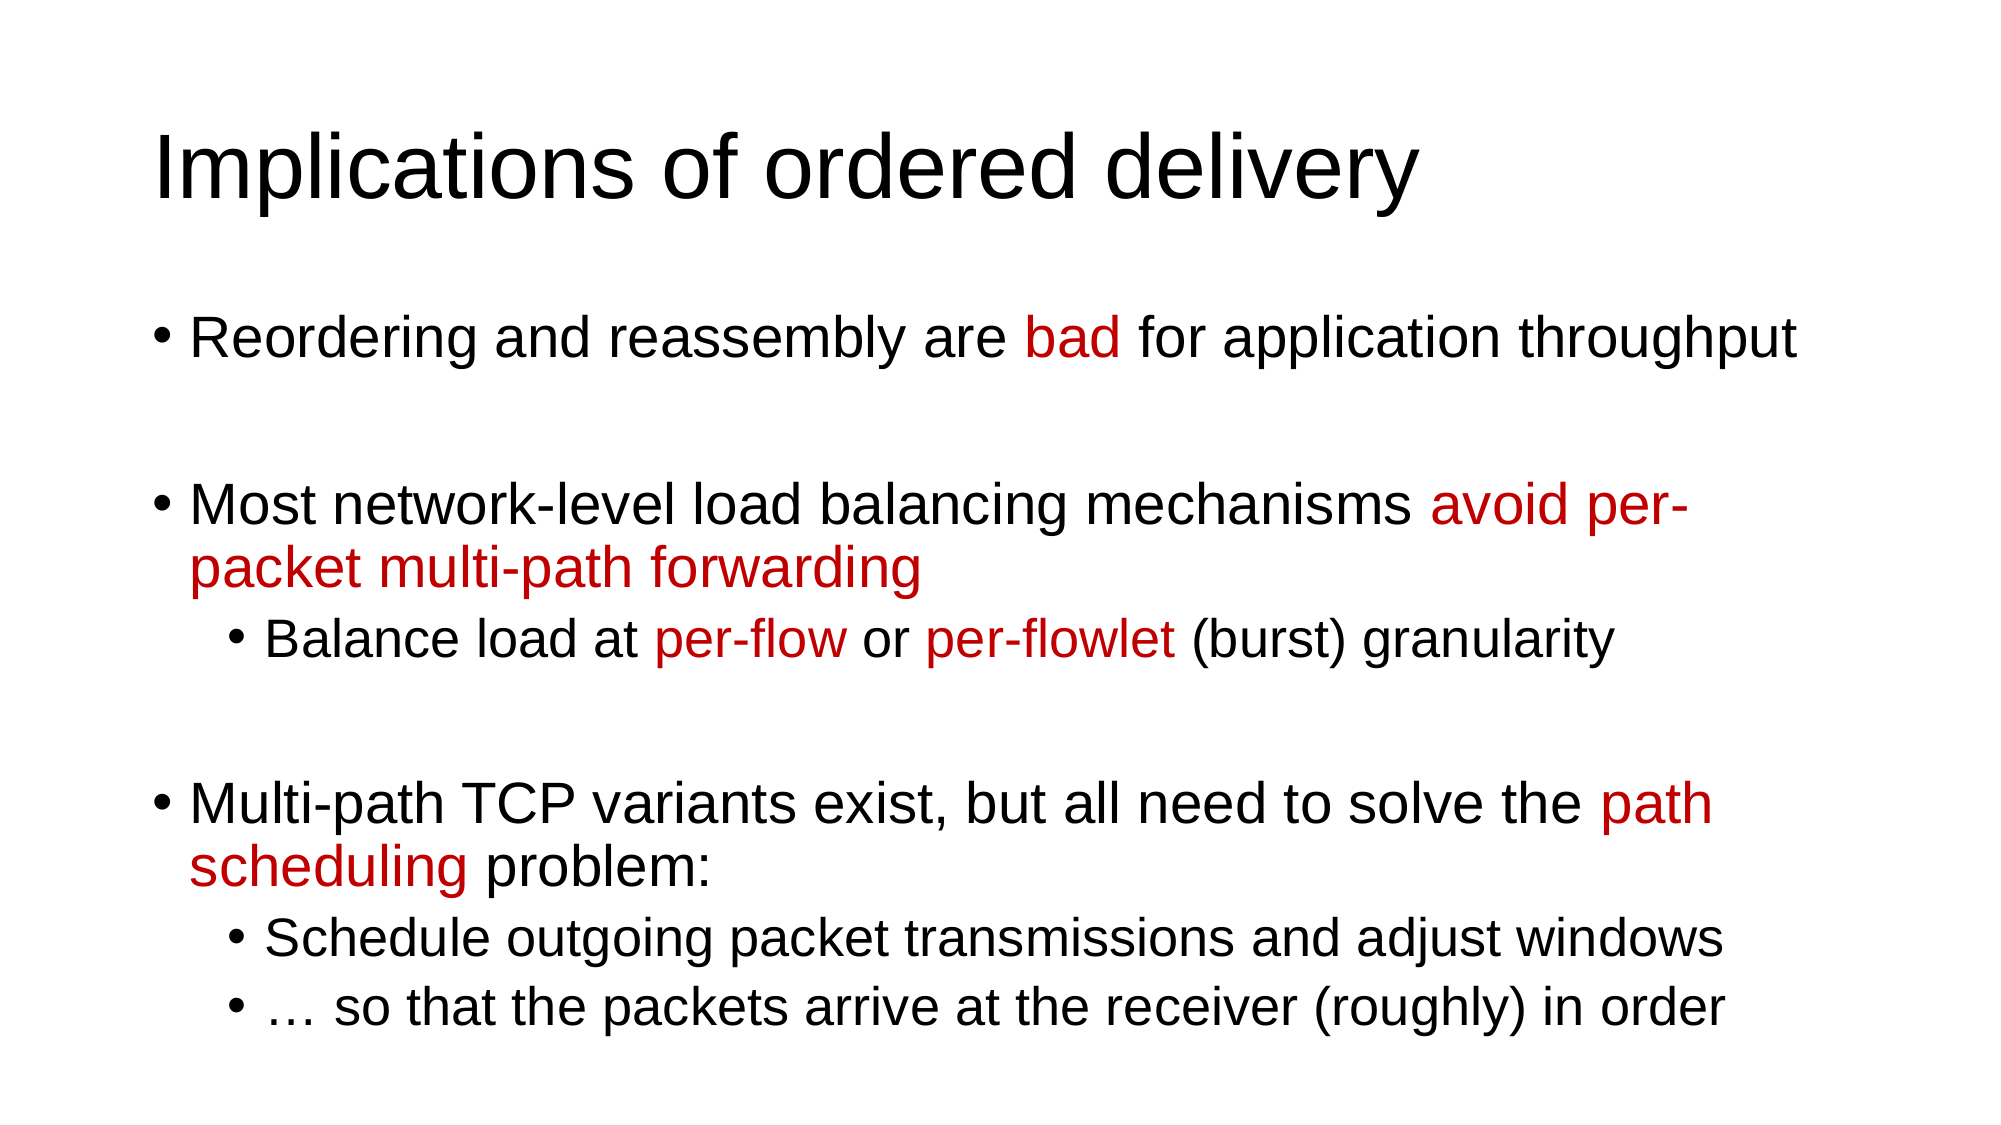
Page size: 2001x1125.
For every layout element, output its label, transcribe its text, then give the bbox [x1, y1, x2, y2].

list Reordering and reassembly are bad for application throughput Most network-level load balancing mechanisms avoid per-packet multi-path forwarding Balance load at per-flow or per-flowlet (burst) granularity Multi-path TCP variants exist, but all need to solve the path scheduling problem: Schedule outgoing packet transmissions and adjust windows … so that the packets arrive at the receiver (roughly) in order [137, 299, 1863, 1125]
title Implications of ordered delivery [137, 59, 1863, 278]
